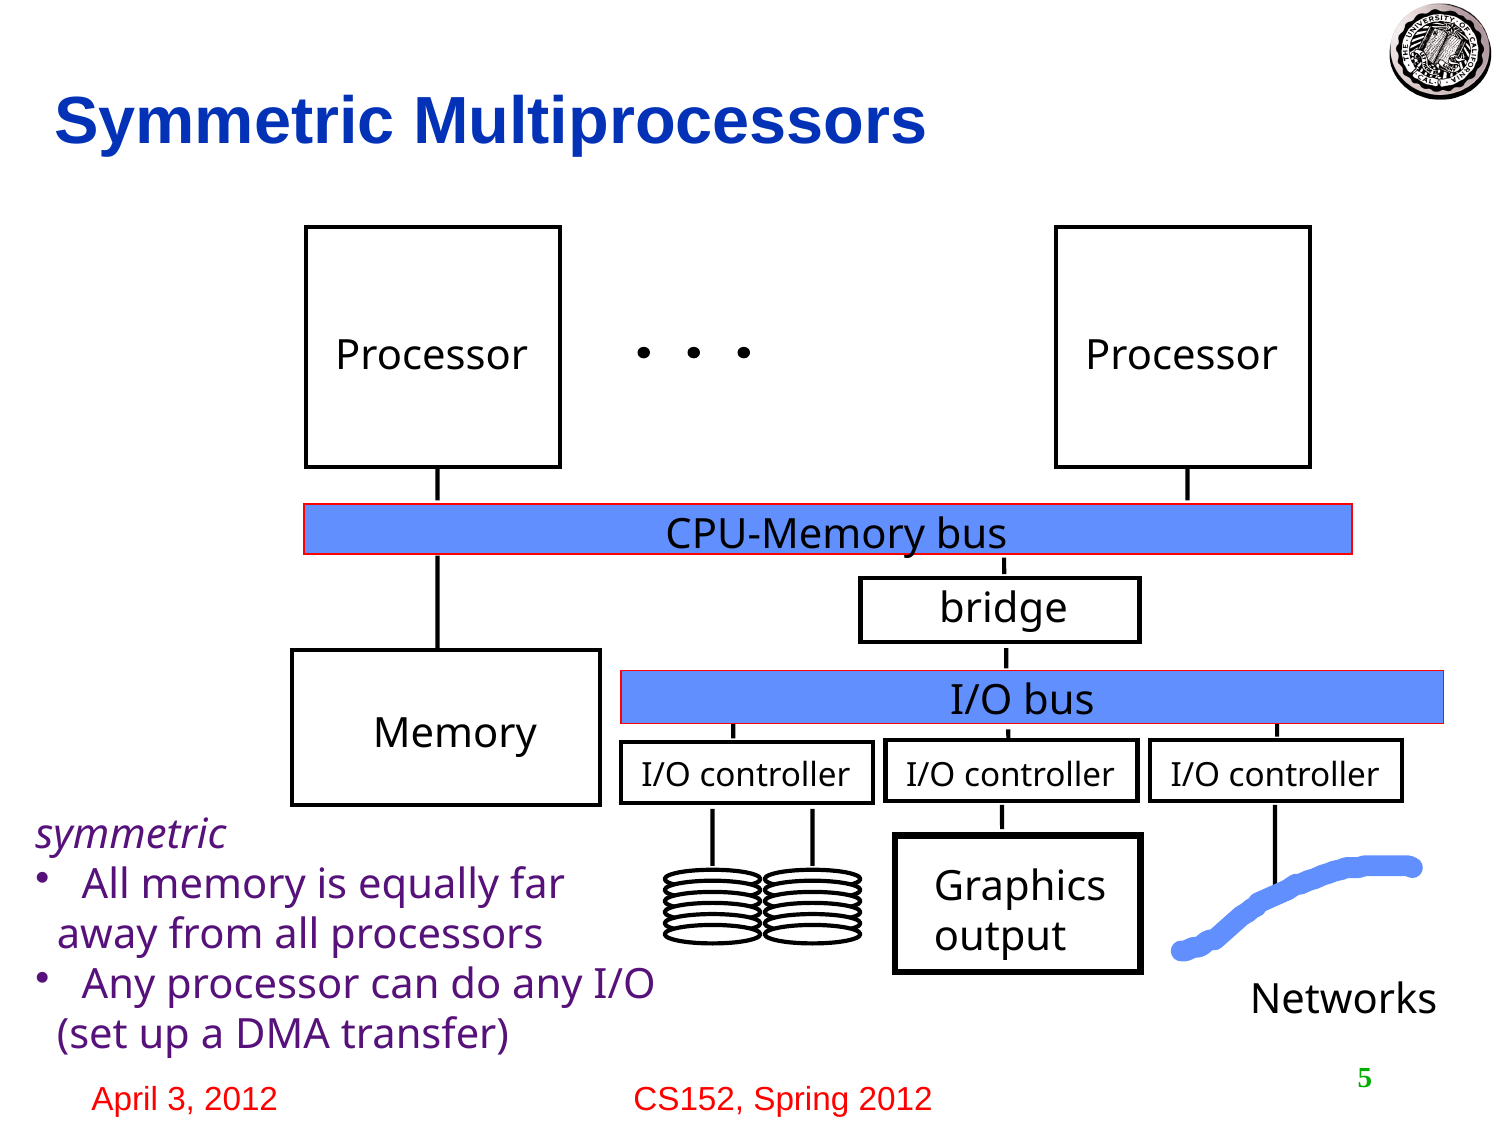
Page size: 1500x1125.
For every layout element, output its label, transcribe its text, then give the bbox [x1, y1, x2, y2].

title Symmetric Multiprocessors [39, 47, 1342, 197]
picture [1378, 0, 1500, 103]
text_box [291, 226, 1457, 1030]
text_box symmetric All memory is equally far away from all processors Any processor can do any I/O (set up a DMA transfer) [20, 800, 671, 1065]
slide_number 5 [1074, 1051, 1388, 1101]
